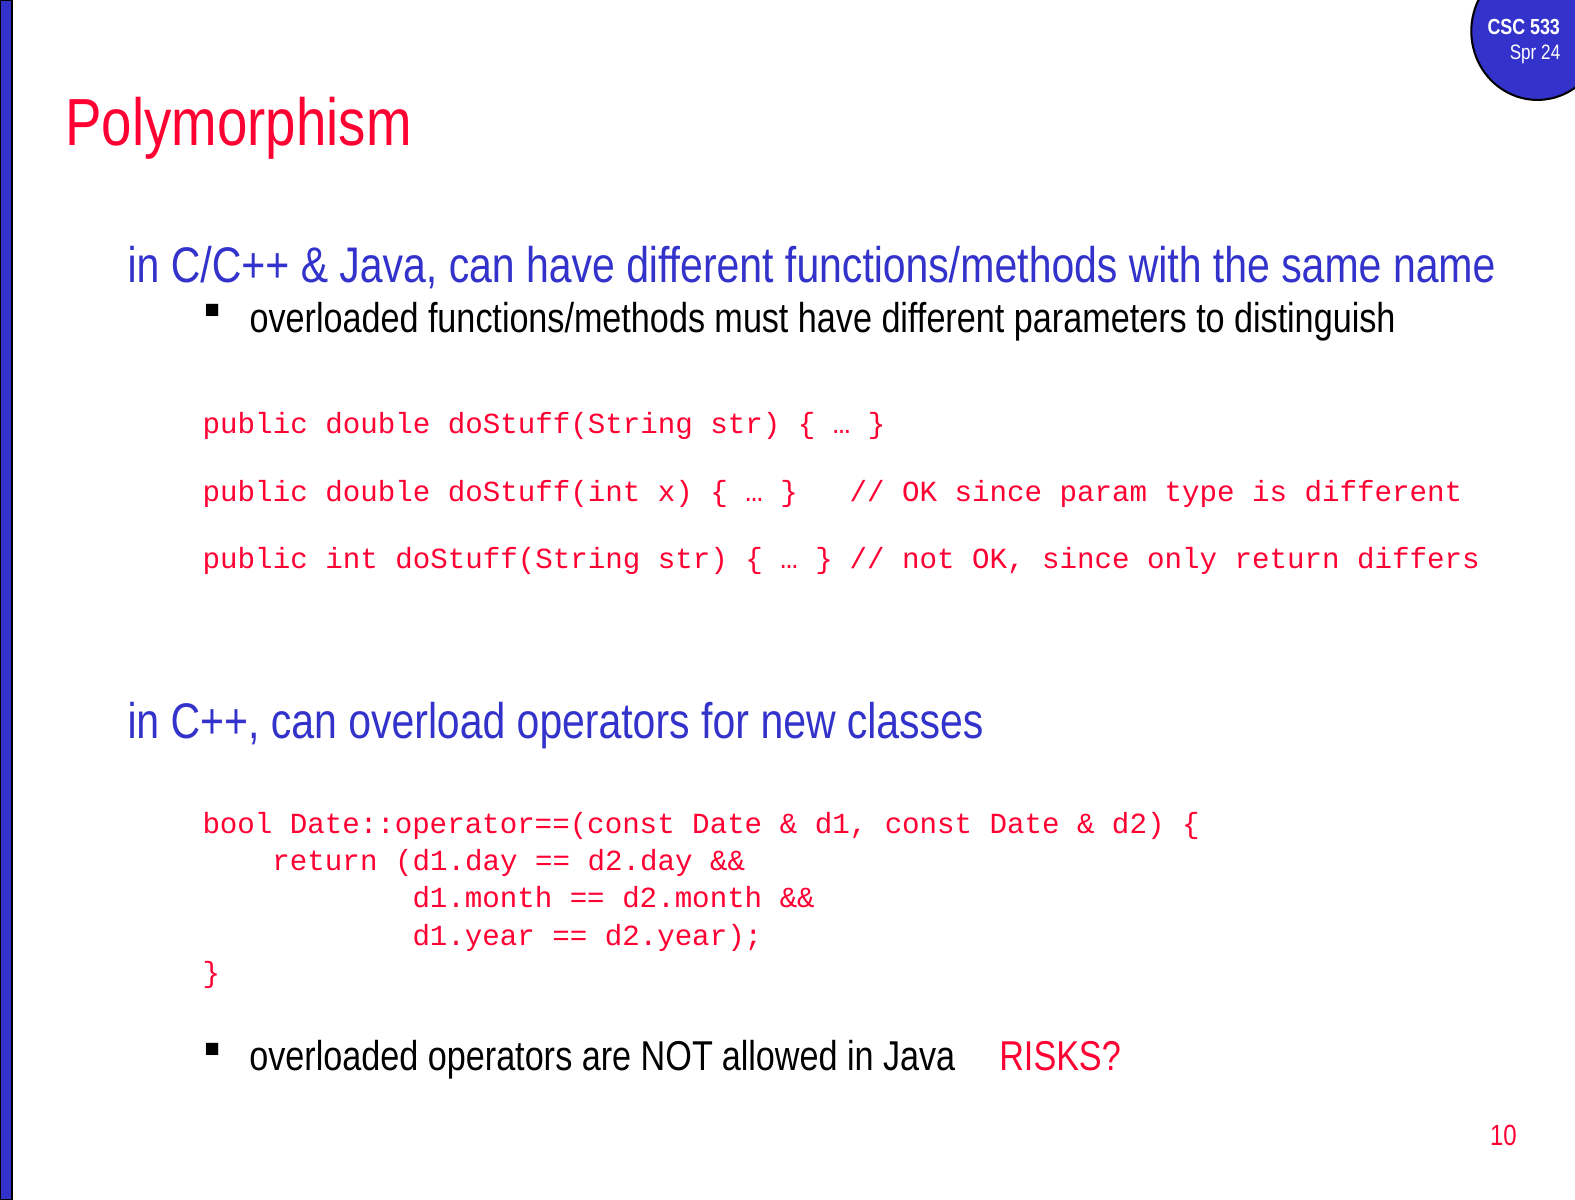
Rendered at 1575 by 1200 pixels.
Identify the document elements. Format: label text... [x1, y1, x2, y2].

text_box in C++, can overload operators for new classes bool Date::operator==(const Date & d1, const Date & d2) { return (d1.day == d2.day && d1.month == d2.month && d1.year == d2.year); } overloaded operators are NOT allowed in Java RISKS? [112, 687, 1540, 1113]
title Polymorphism [50, 62, 1538, 175]
list in C/C++ & Java, can have different functions/methods with the same name overloaded functions/methods must have different parameters to distinguish public double doStuff(String str) { … } public double doStuff(int x) { … } // OK since param type is different public int doStuff(String str) { … } // not OK, since only return differs [112, 224, 1541, 613]
slide_number 10 [1203, 1113, 1532, 1174]
